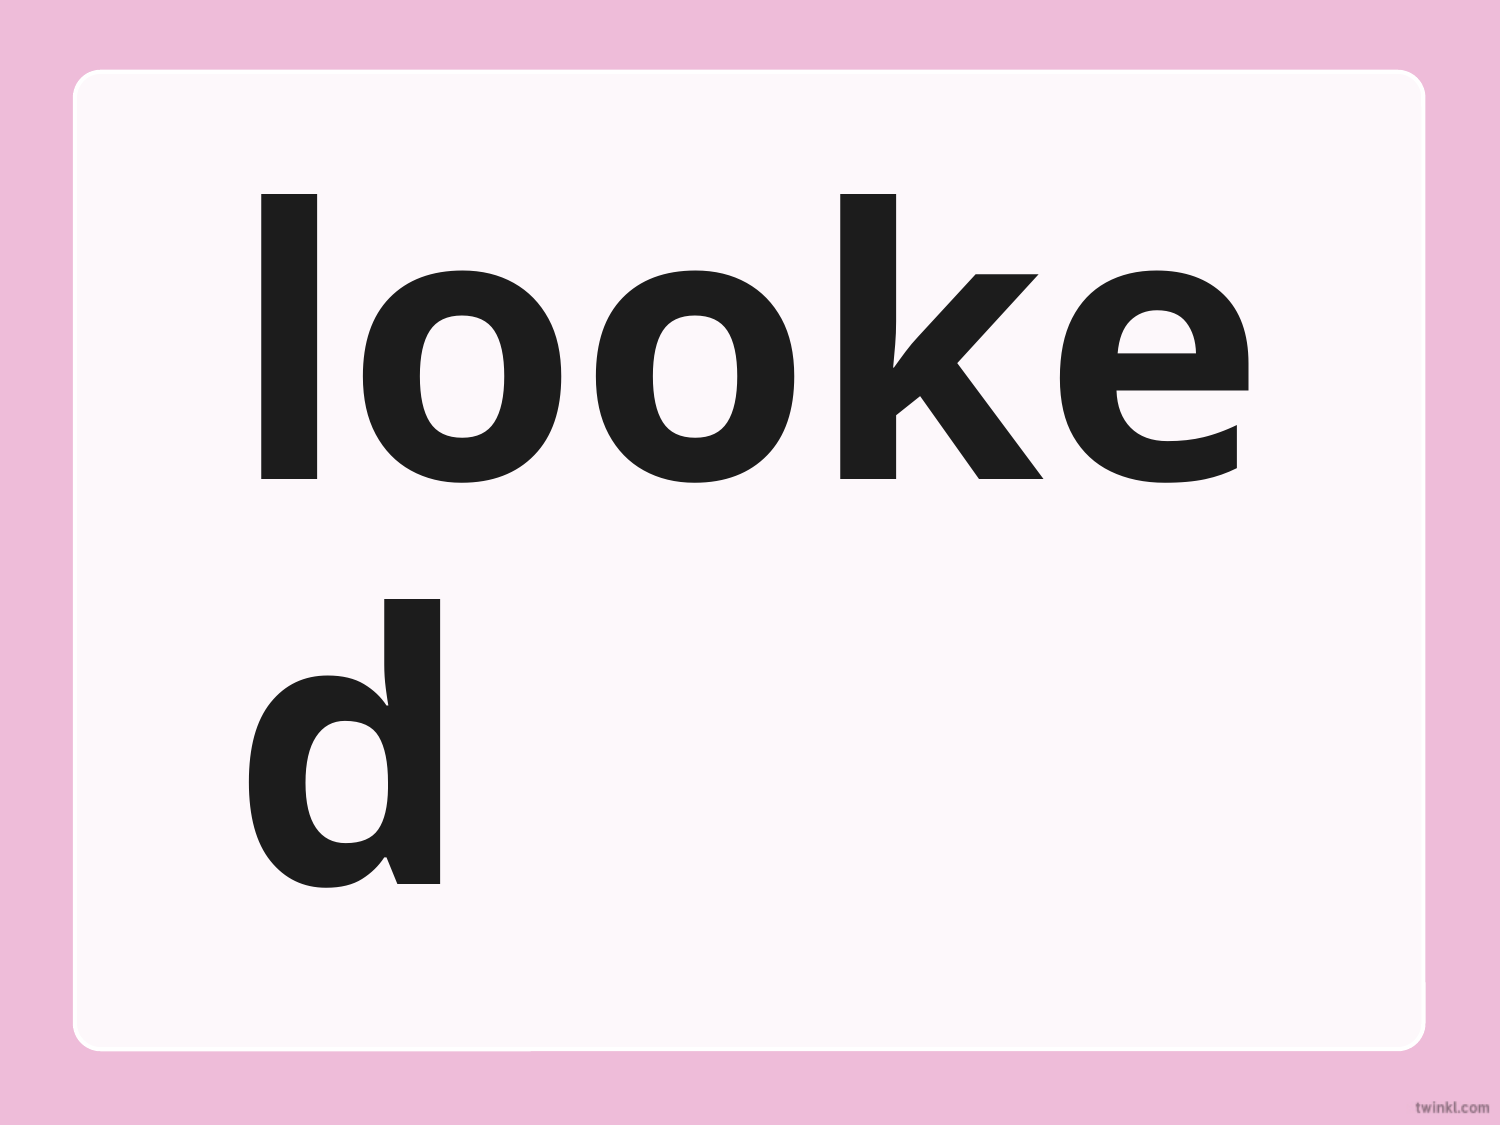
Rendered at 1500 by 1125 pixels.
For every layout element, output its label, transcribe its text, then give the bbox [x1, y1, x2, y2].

title looked [75, 78, 1424, 1042]
picture [0, 0, 1500, 1125]
